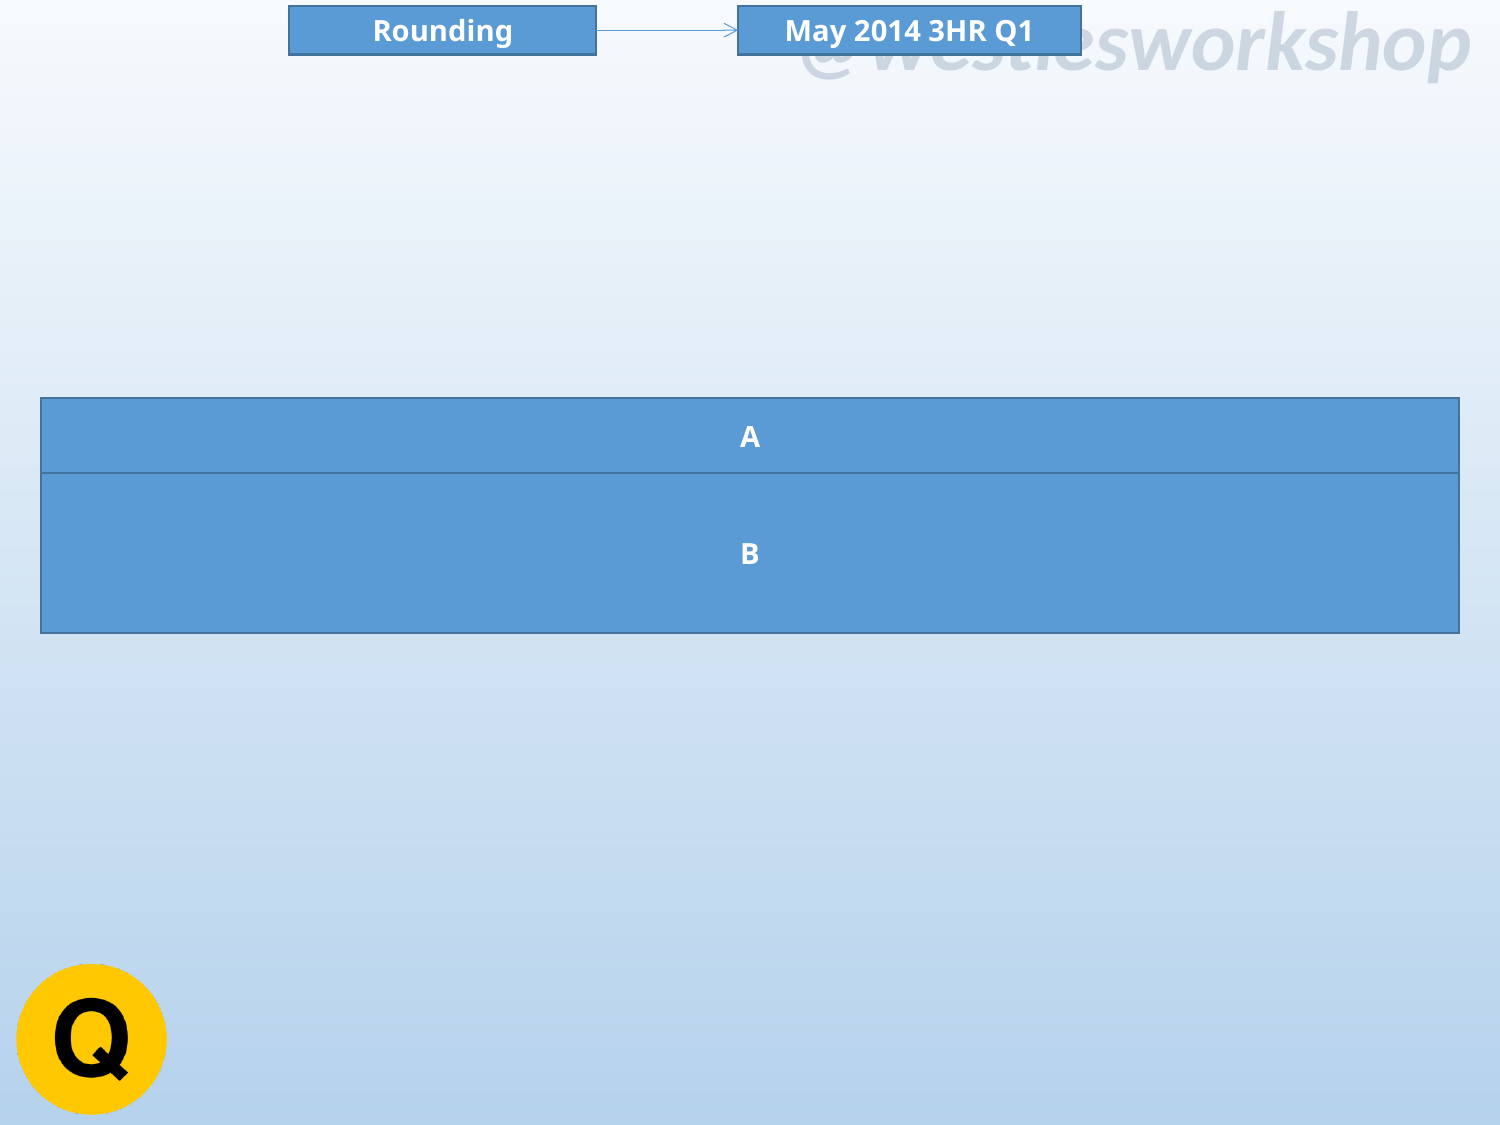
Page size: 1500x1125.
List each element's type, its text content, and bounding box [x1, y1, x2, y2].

picture [41, 397, 1459, 634]
text_box Rounding [288, 5, 597, 56]
picture [0, 940, 191, 1125]
text_box May 2014 3HR Q1 [737, 5, 1082, 56]
